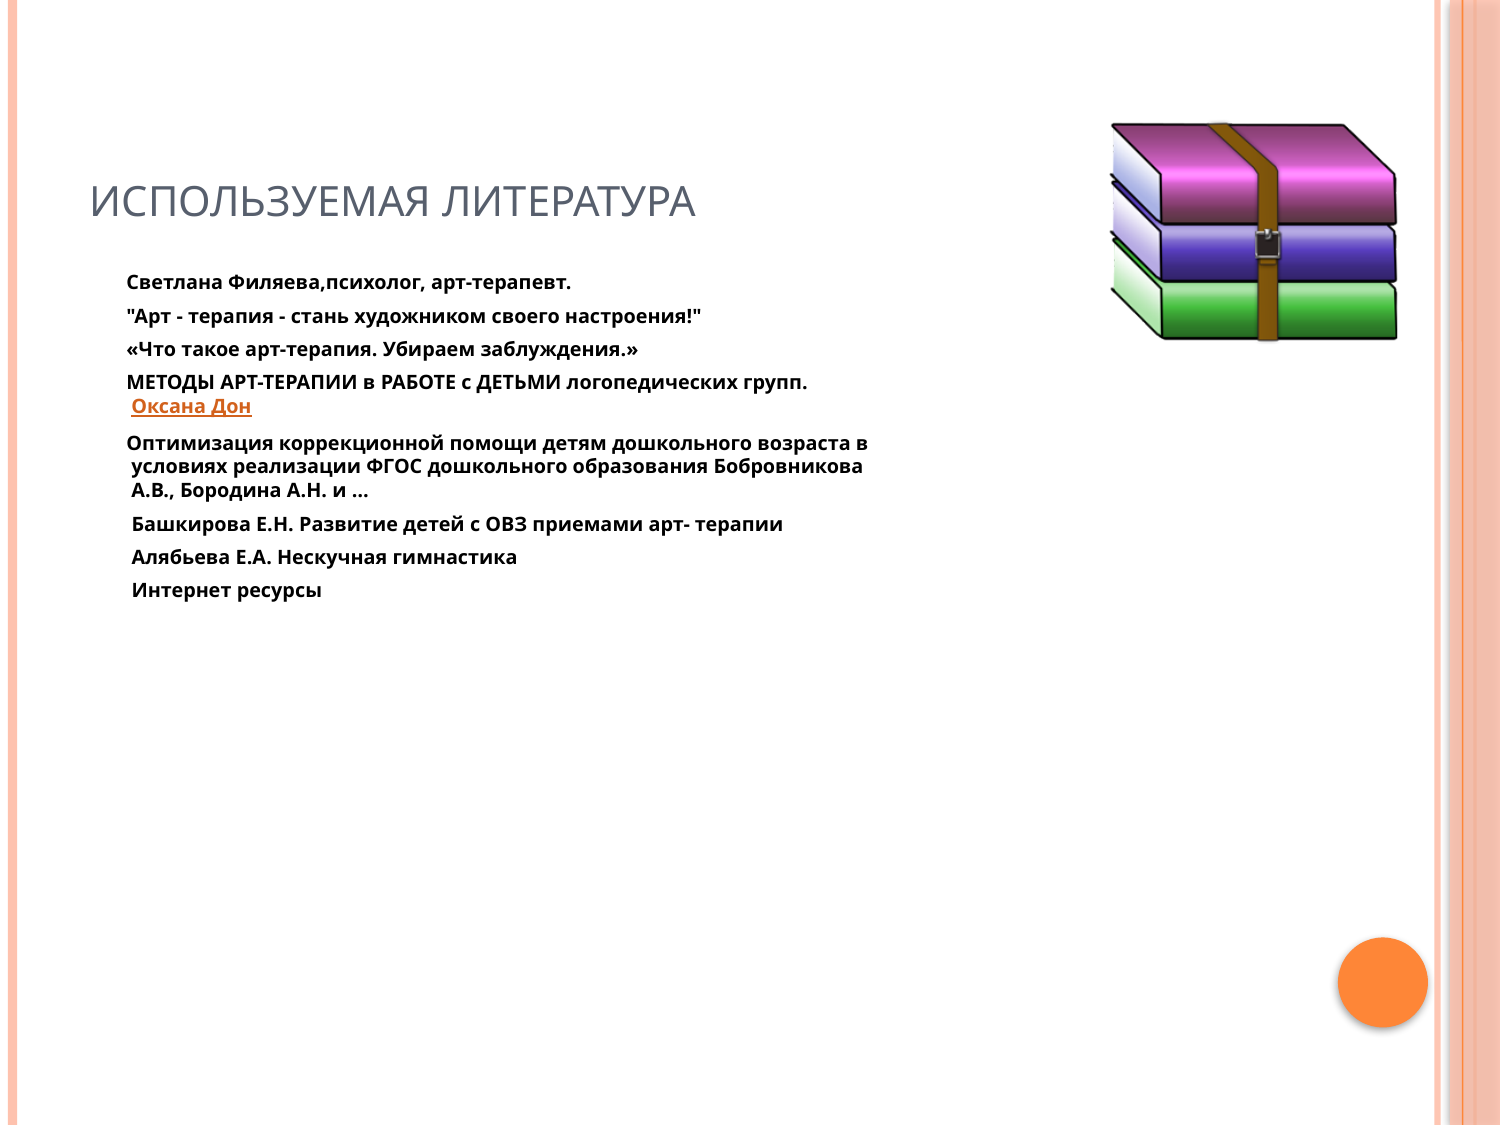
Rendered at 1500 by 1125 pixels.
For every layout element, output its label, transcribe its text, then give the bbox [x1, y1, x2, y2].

title Используемая литература [75, 45, 1300, 233]
picture [1107, 81, 1402, 376]
list Светлана Филяева,психолог, арт-терапевт. "Арт - терапия - стань художником своего настроения!" «Что такое арт-терапия. Убираем заблуждения.» МЕТОДЫ АРТ-ТЕРАПИИ в РАБОТЕ с ДЕТЬМИ логопедических групп. Оксана Дон Оптимизация коррекционной помощи детям дошкольного возраста в условиях реализации ФГОС дошкольного образования Бобровникова А.В., Бородина А.Н. и … Башкирова Е.Н. Развитие детей с ОВЗ приемами арт- терапии Алябьева Е.А. Нескучная гимнастика Интернет ресурсы [75, 262, 891, 610]
